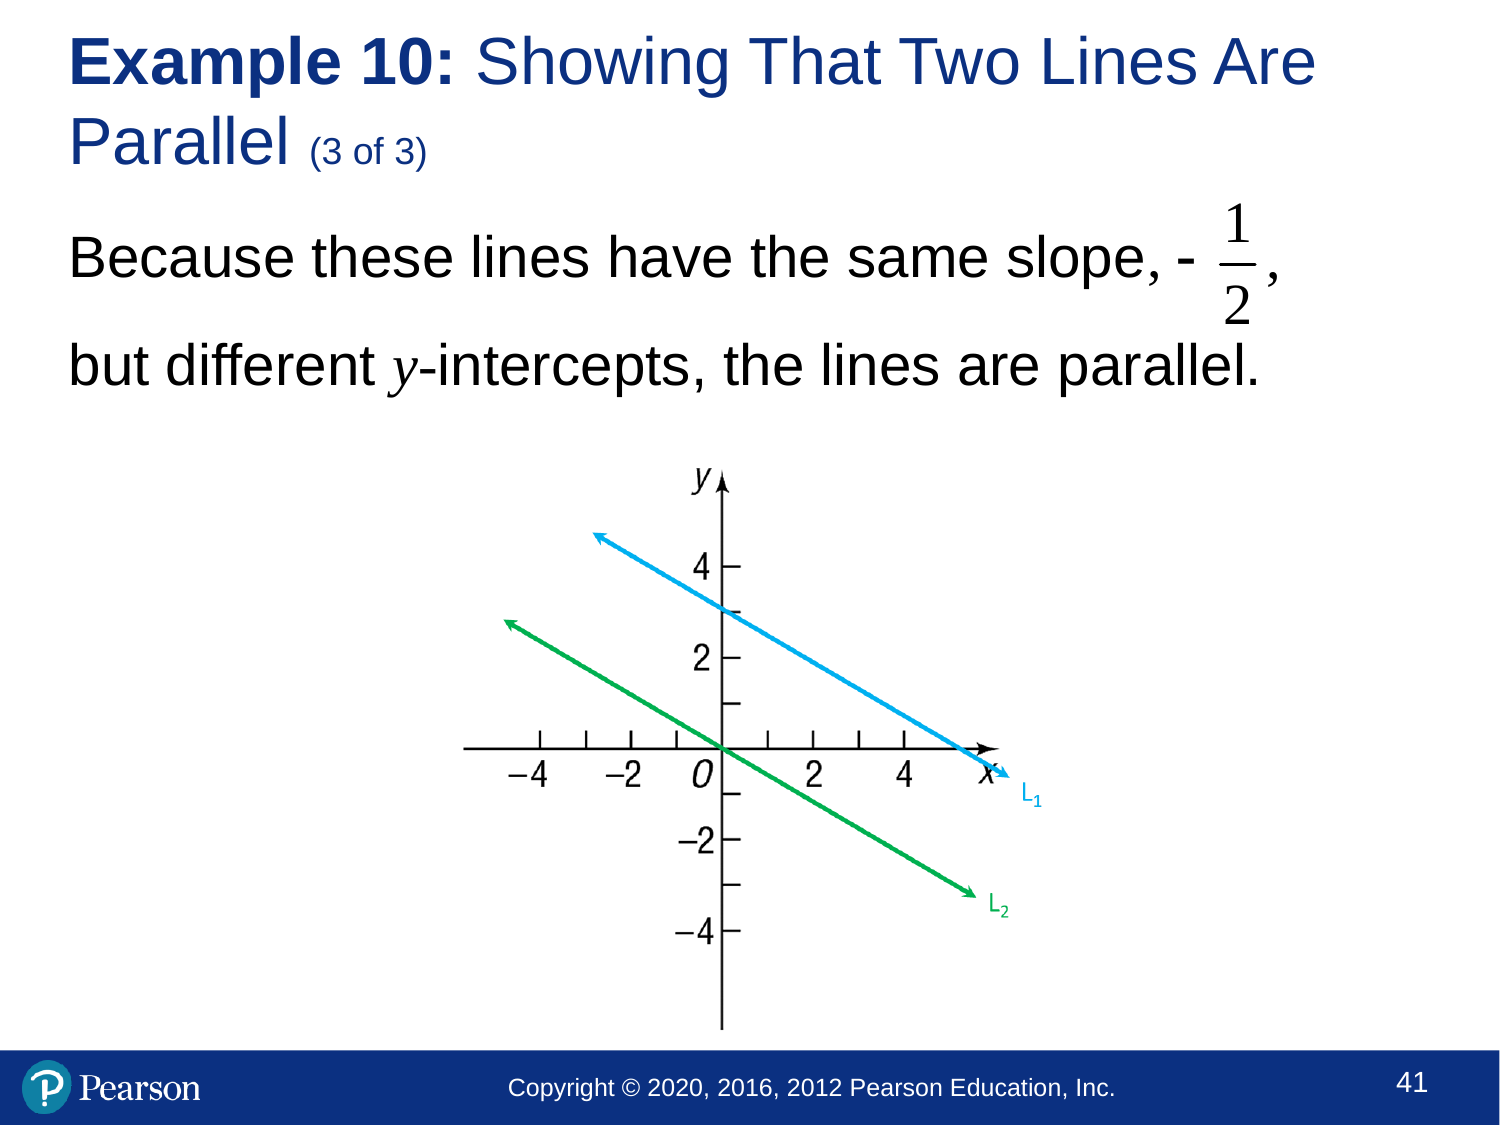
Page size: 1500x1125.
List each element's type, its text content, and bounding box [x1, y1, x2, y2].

list Because these lines have the same slope, but different y-intercepts, the lines are parallel. [53, 211, 1459, 1041]
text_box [1172, 193, 1284, 330]
picture [440, 452, 1060, 1041]
title Example 10: Showing That Two Lines Are Parallel (3 of 3) [53, 23, 1459, 173]
picture [22, 1060, 200, 1114]
